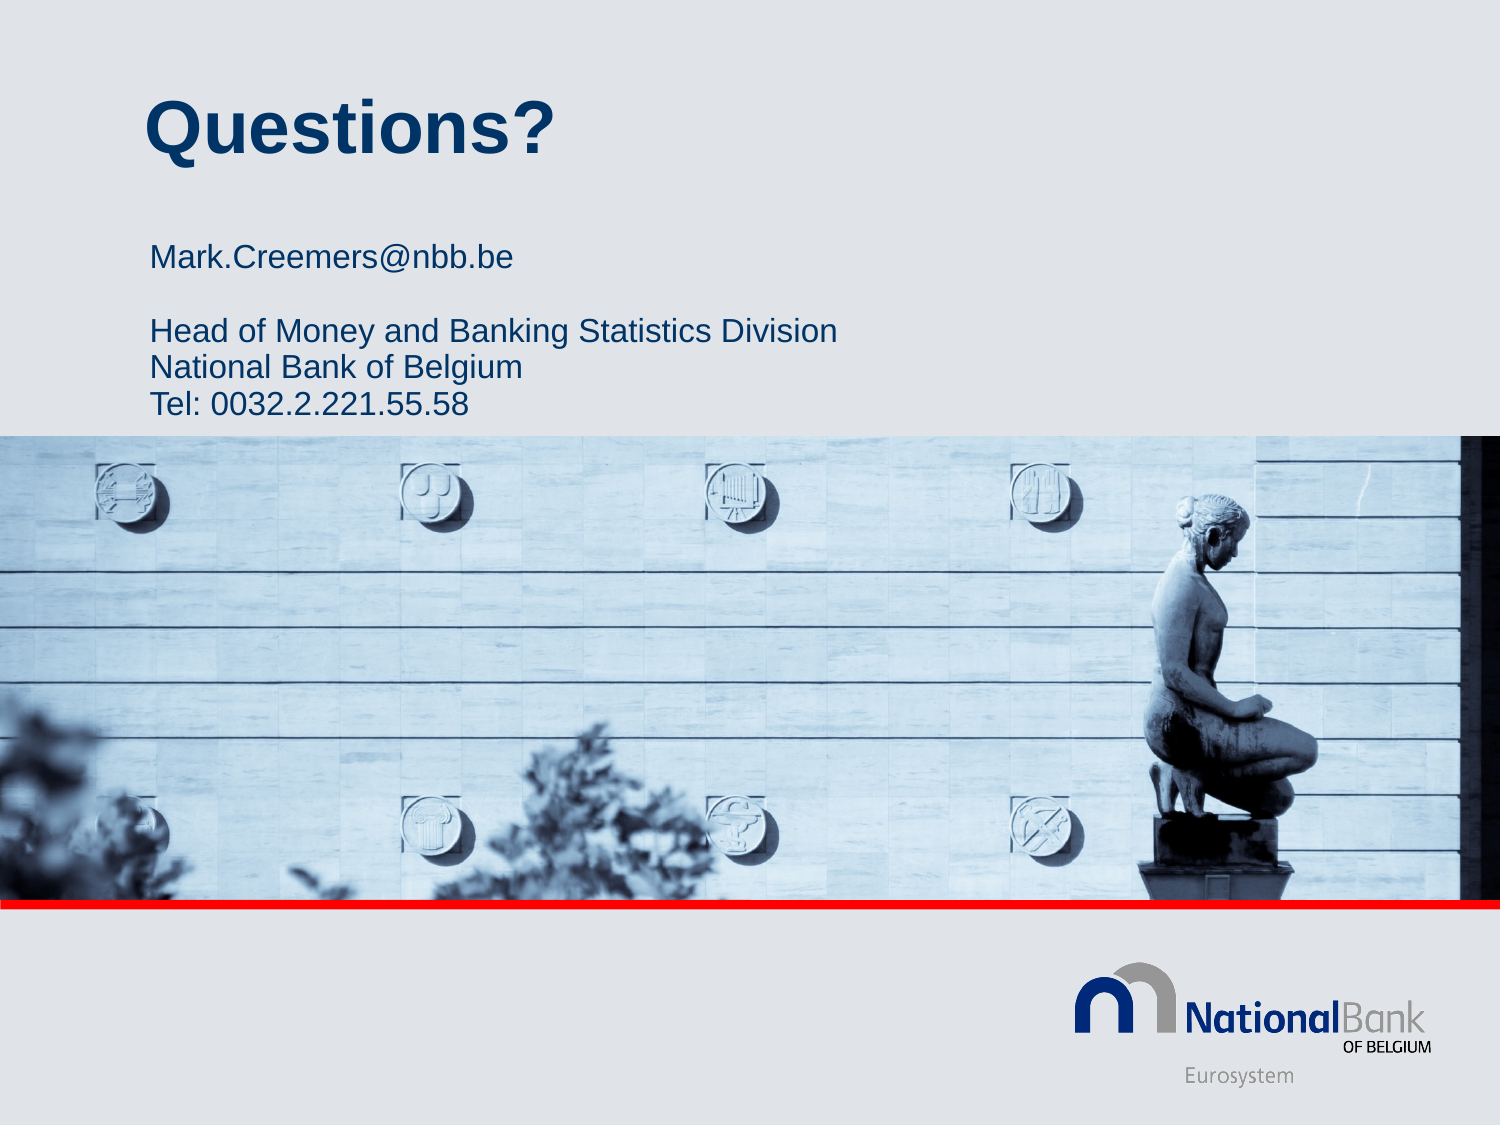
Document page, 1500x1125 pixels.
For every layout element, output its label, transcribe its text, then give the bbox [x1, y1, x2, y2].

picture [1075, 962, 1431, 1088]
title Questions? [129, 60, 1481, 187]
list Mark.Creemers@nbb.be Head of Money and Banking Statistics Division National Bank of Belgium Tel: 0032.2.221.55.58 [134, 237, 1215, 452]
picture [0, 436, 1500, 900]
